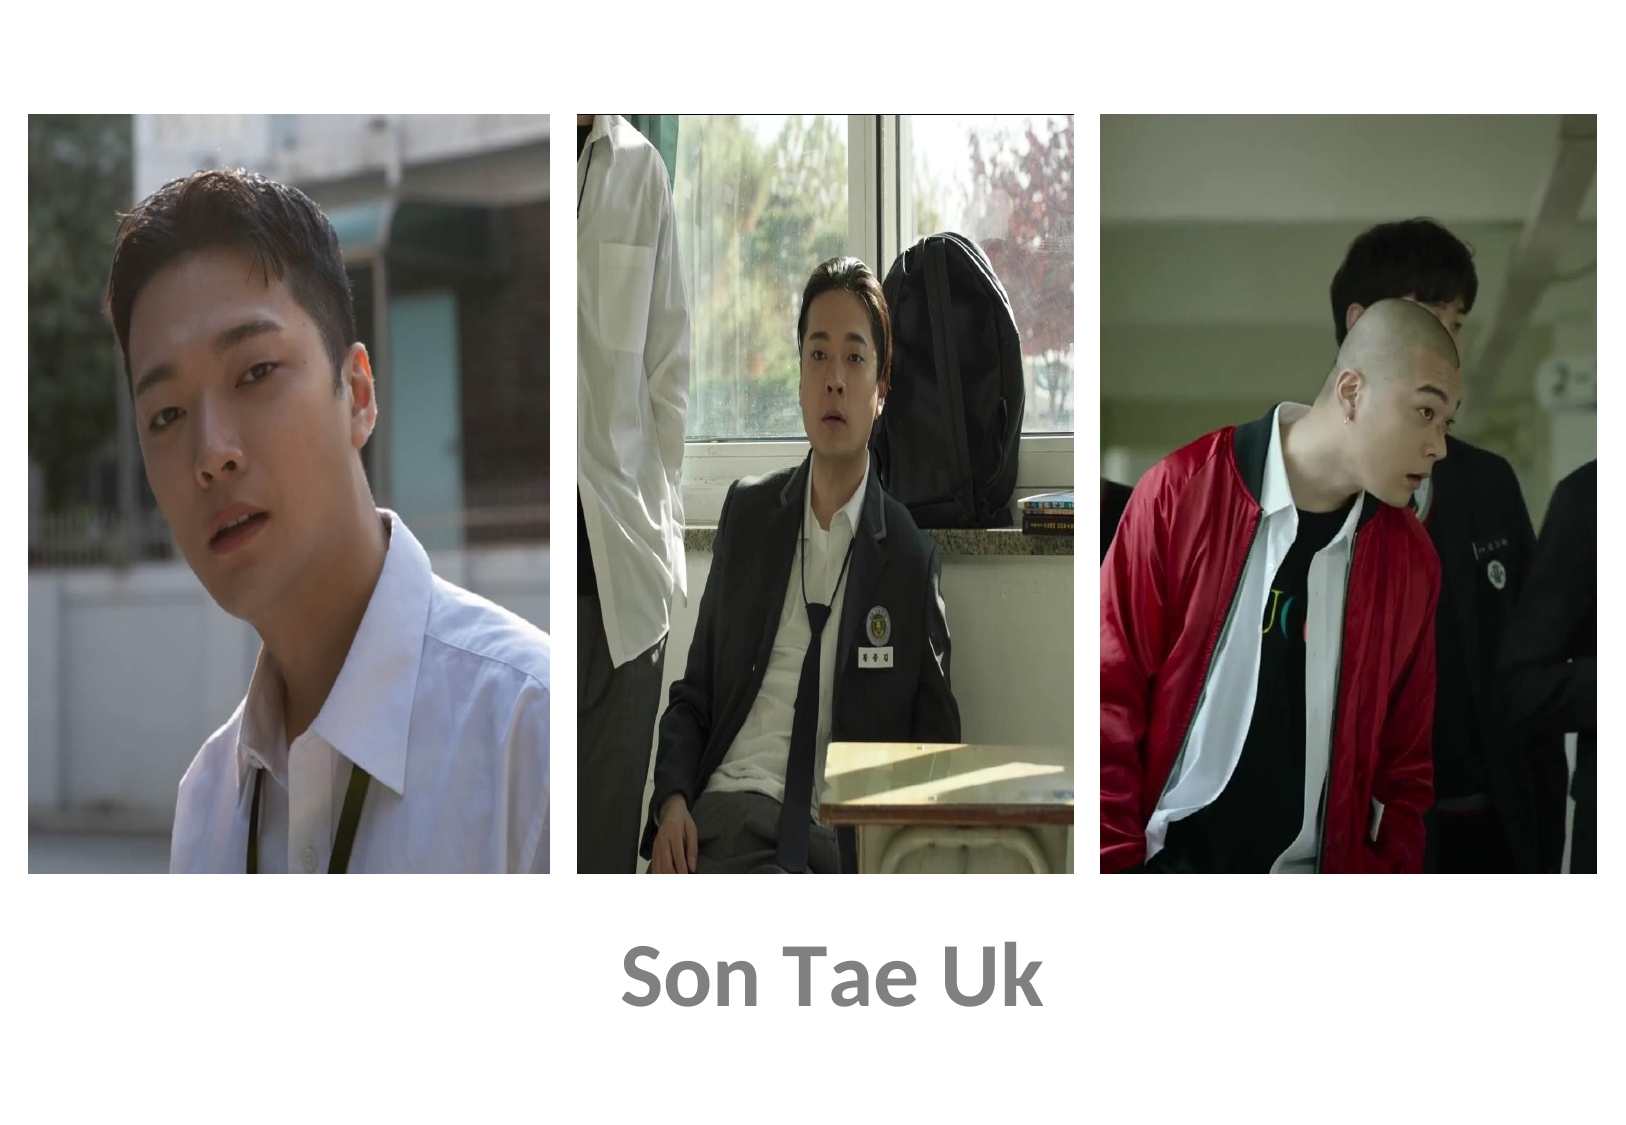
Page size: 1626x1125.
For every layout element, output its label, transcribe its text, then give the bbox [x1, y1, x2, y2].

picture [28, 114, 551, 874]
picture [577, 114, 1074, 874]
picture [1099, 114, 1597, 874]
text_box Son Tae Uk [474, 912, 1188, 1025]
